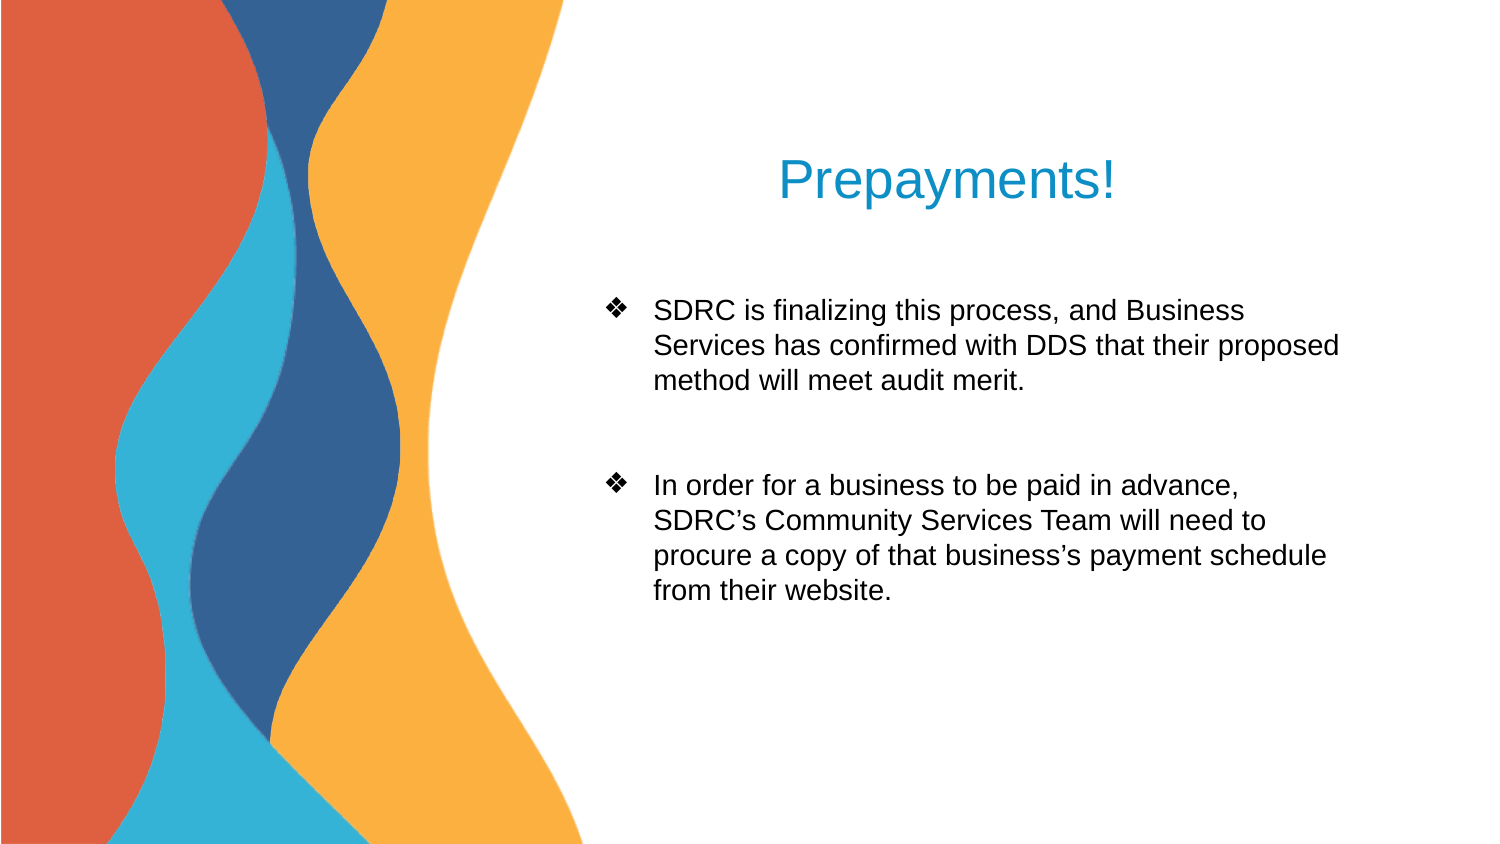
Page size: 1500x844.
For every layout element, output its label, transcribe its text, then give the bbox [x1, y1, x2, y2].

list SDRC is finalizing this process, and Business Services has confirmed with DDS that their proposed method will meet audit merit. In order for a business to be paid in advance, SDRC’s Community Services Team will need to procure a copy of that business’s payment schedule from their website. [563, 158, 1366, 739]
title Prepayments! [197, 145, 1500, 217]
picture [1, 0, 622, 844]
